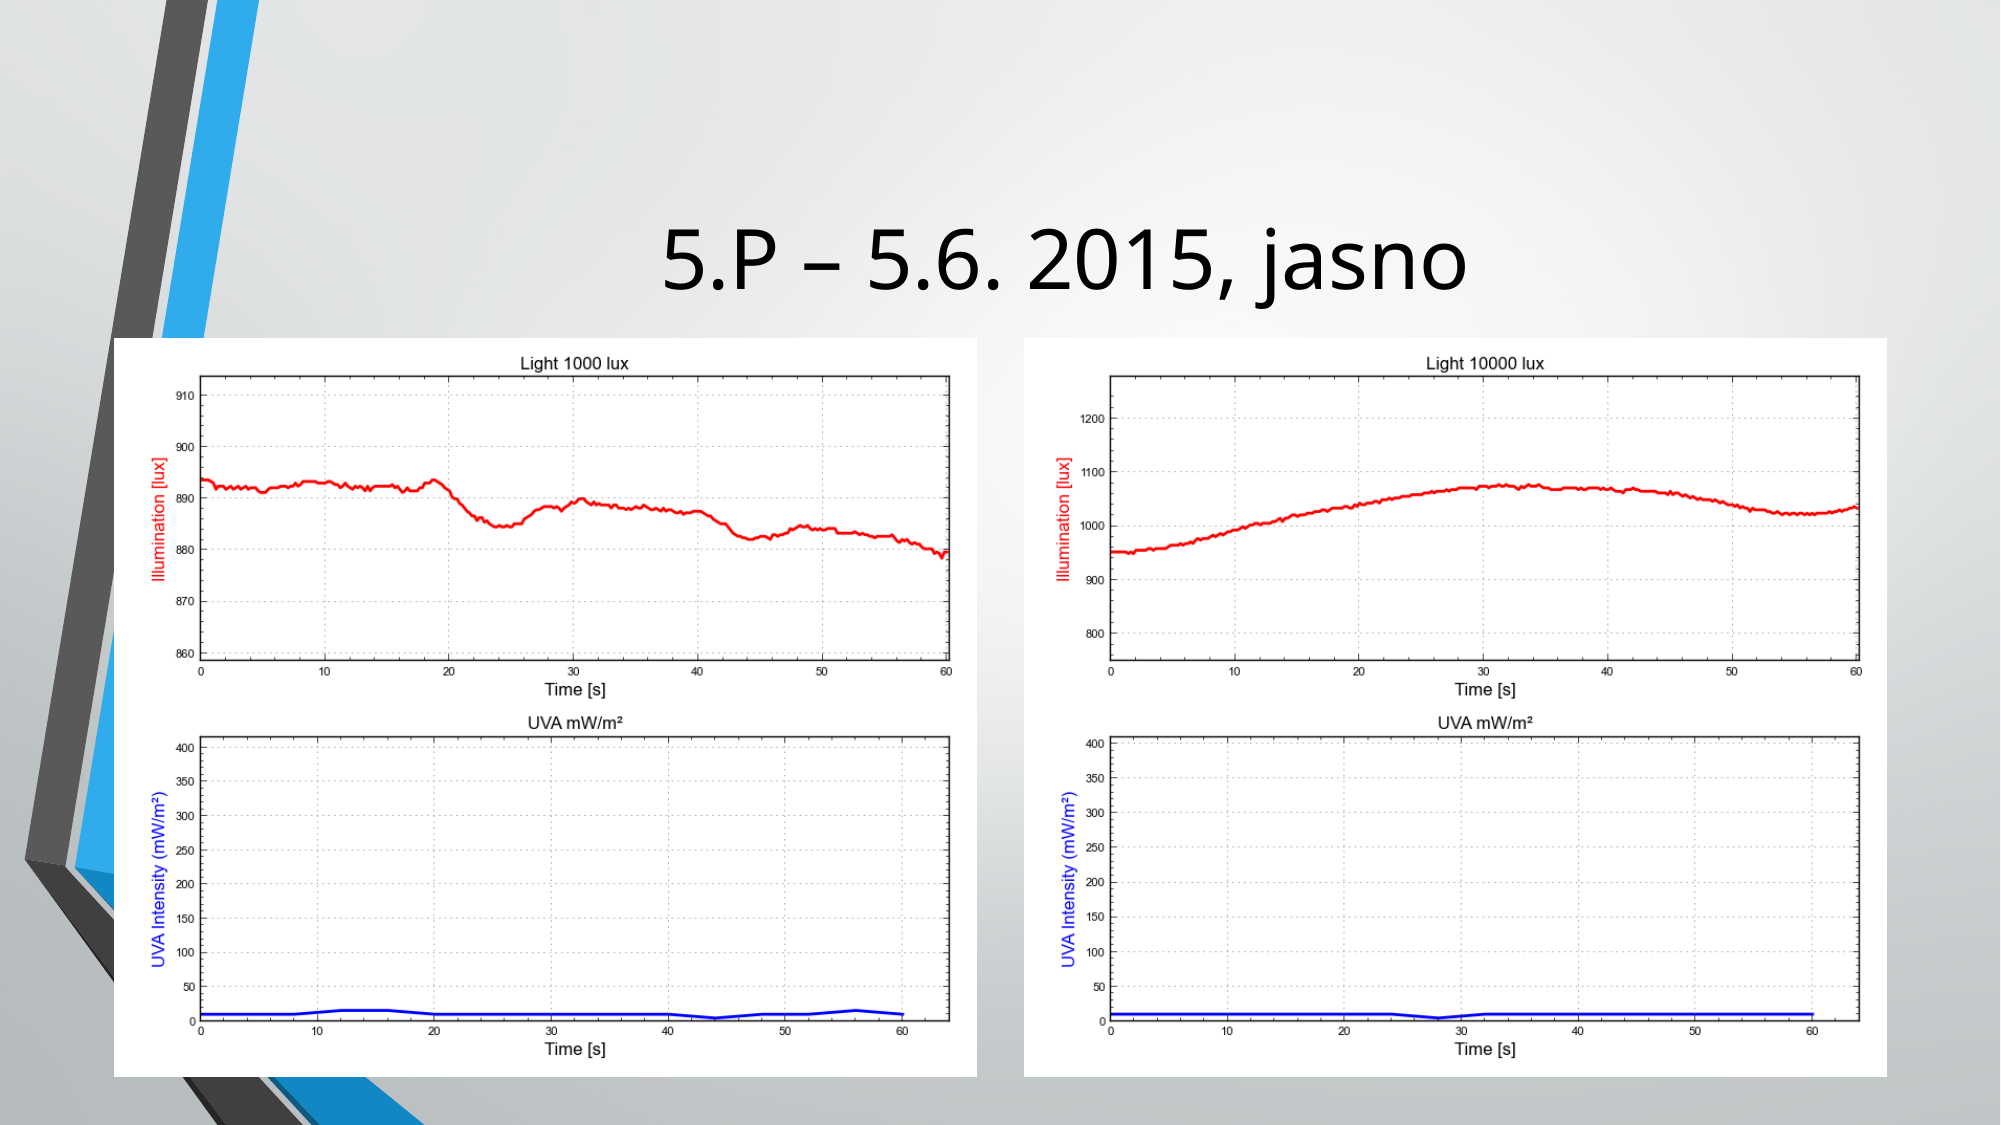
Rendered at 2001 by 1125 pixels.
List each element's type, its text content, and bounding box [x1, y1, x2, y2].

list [113, 338, 977, 1077]
picture [1024, 338, 1888, 1077]
title 5.P – 5.6. 2015, jasno [243, 112, 1887, 400]
